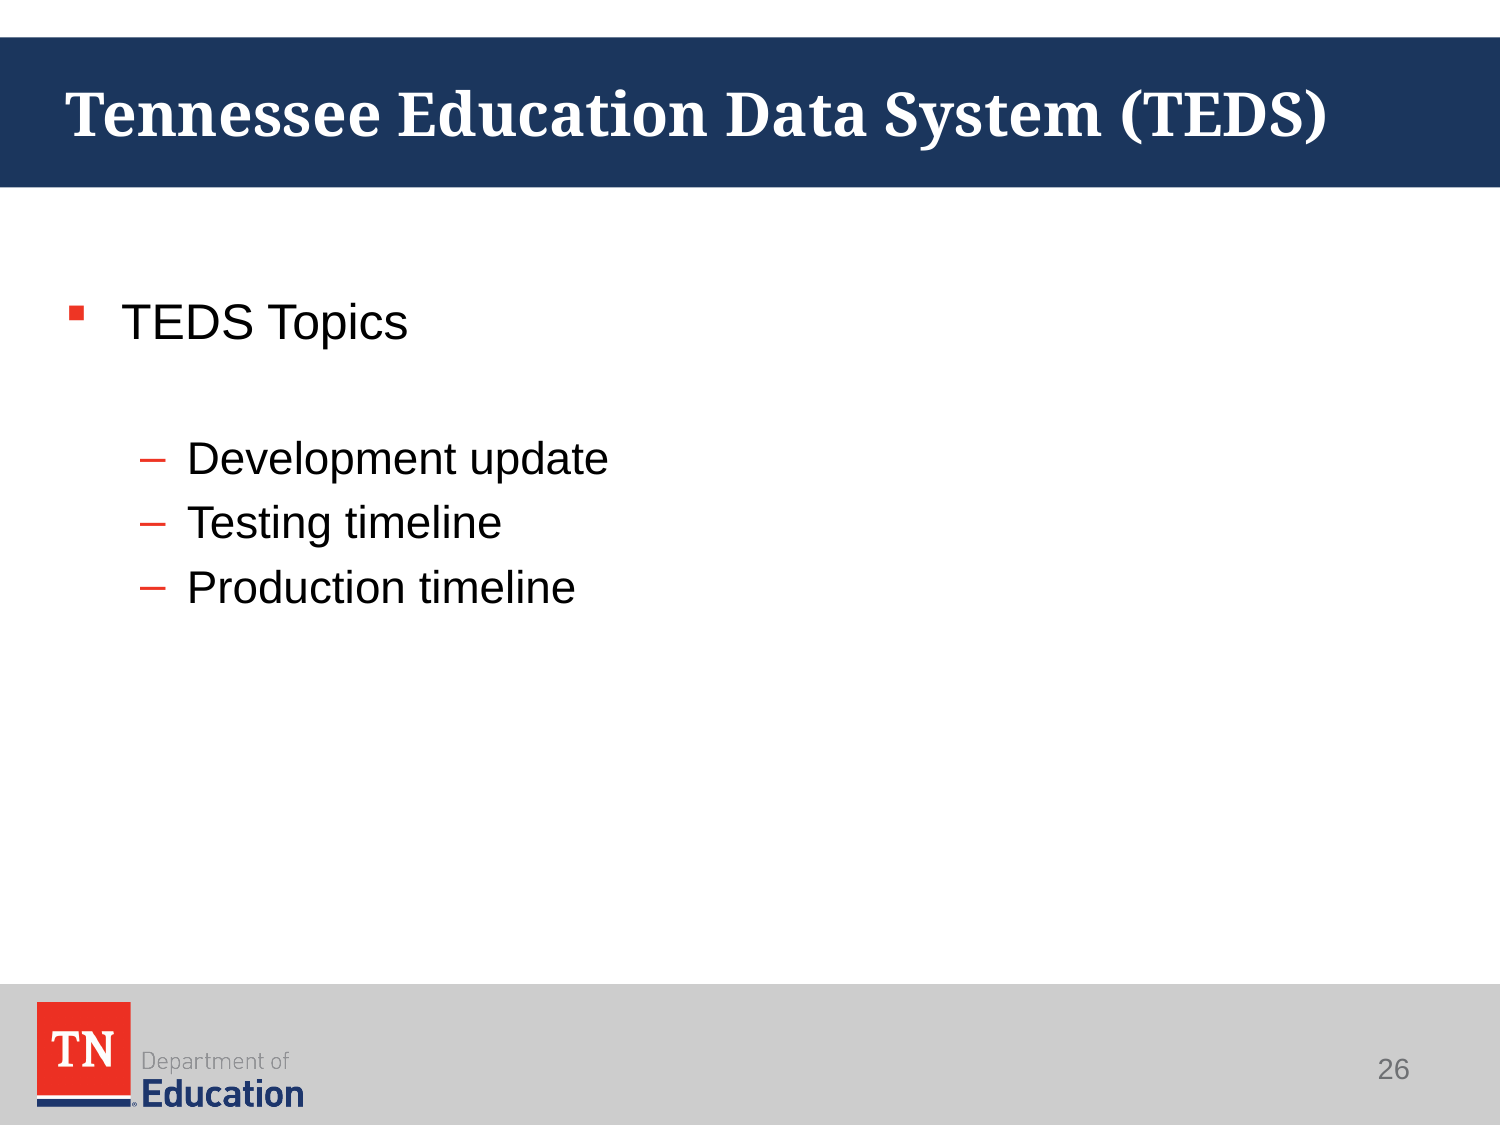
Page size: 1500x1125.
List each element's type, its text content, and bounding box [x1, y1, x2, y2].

picture [37, 1002, 303, 1107]
title Tennessee Education Data System (TEDS) [50, 37, 1413, 188]
list TEDS Topics Development update Testing timeline Production timeline [50, 212, 1425, 955]
slide_number 26 [1350, 1042, 1425, 1103]
